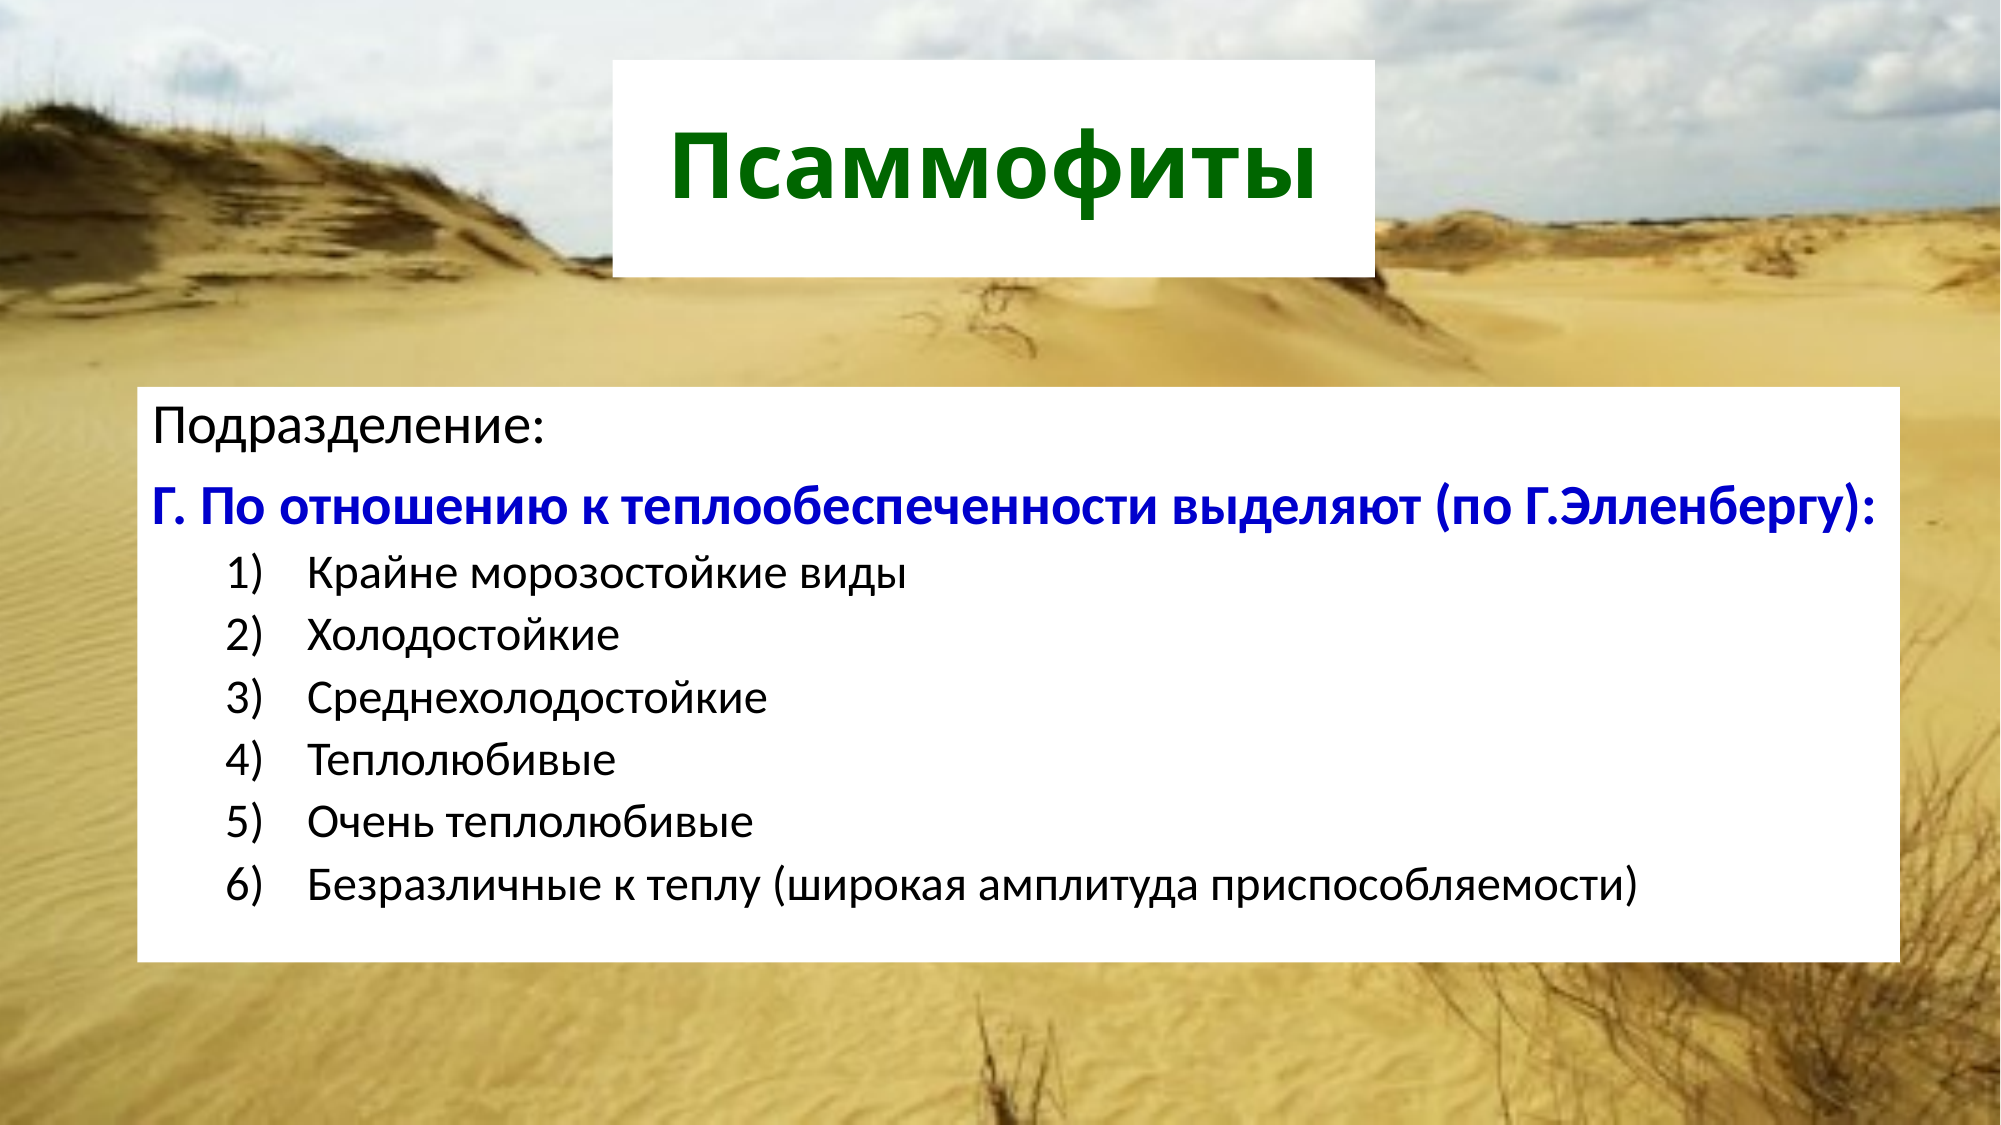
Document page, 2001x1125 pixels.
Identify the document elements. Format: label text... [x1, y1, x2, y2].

title Псаммофиты [612, 59, 1375, 278]
picture [0, 0, 2001, 1125]
list Подразделение: Г. По отношению к теплообеспеченности выделяют (по Г.Элленбергу): Крайне морозостойкие виды Холодостойкие Среднехолодостойкие Теплолюбивые Очень теплолюбивые Безразличные к теплу (широкая амплитуда приспособляемости) [137, 386, 1900, 963]
